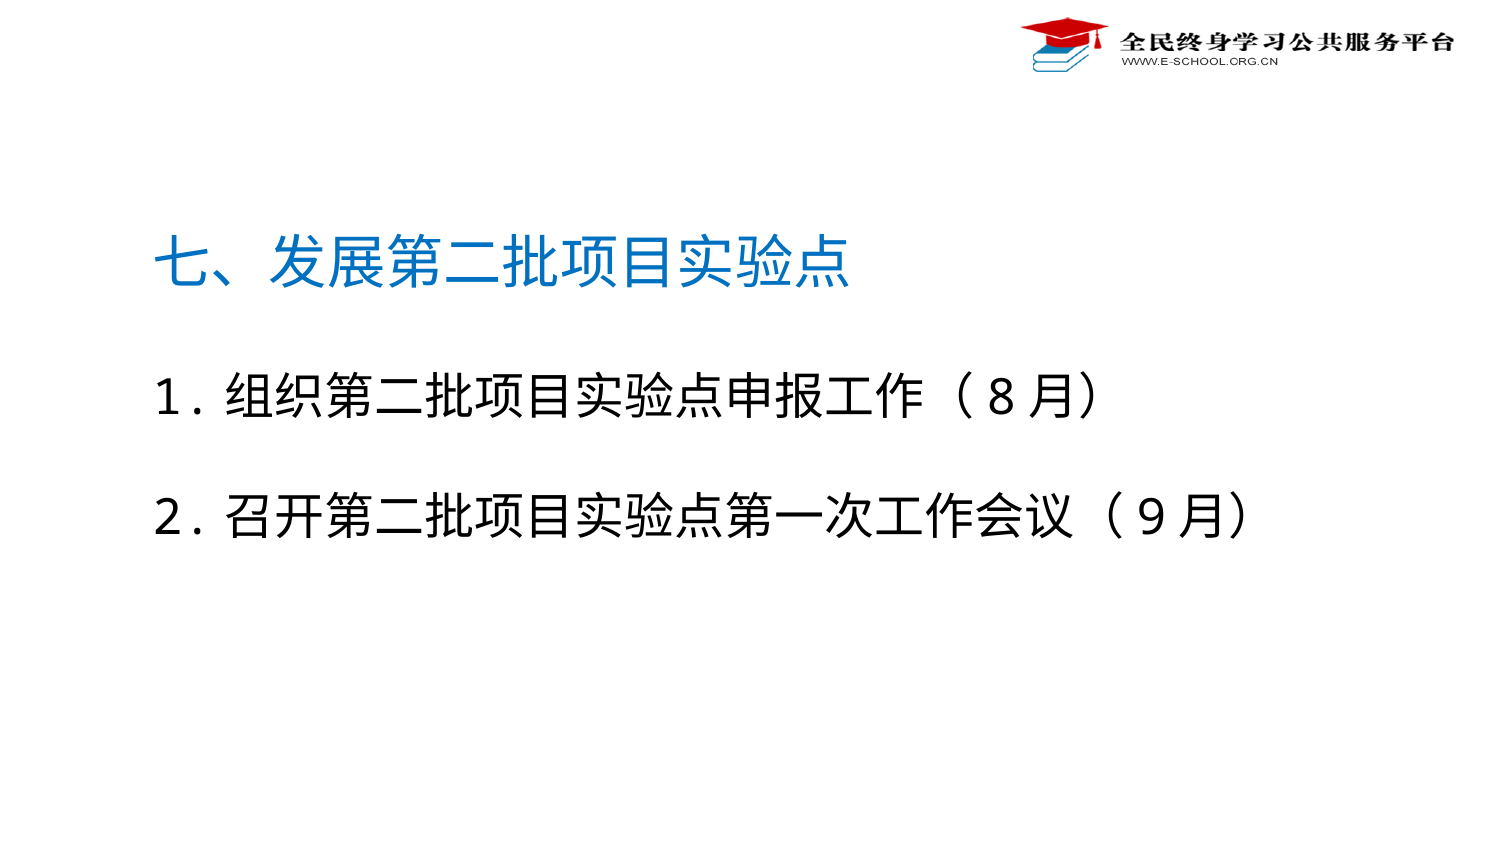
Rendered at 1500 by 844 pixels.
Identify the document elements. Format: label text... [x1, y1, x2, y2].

text_box 七、发展第二批项目实验点 1.组织第二批项目实验点申报工作（8月） 2.召开第二批项目实验点第一次工作会议（9月） [75, 217, 1470, 552]
picture [1021, 17, 1454, 72]
